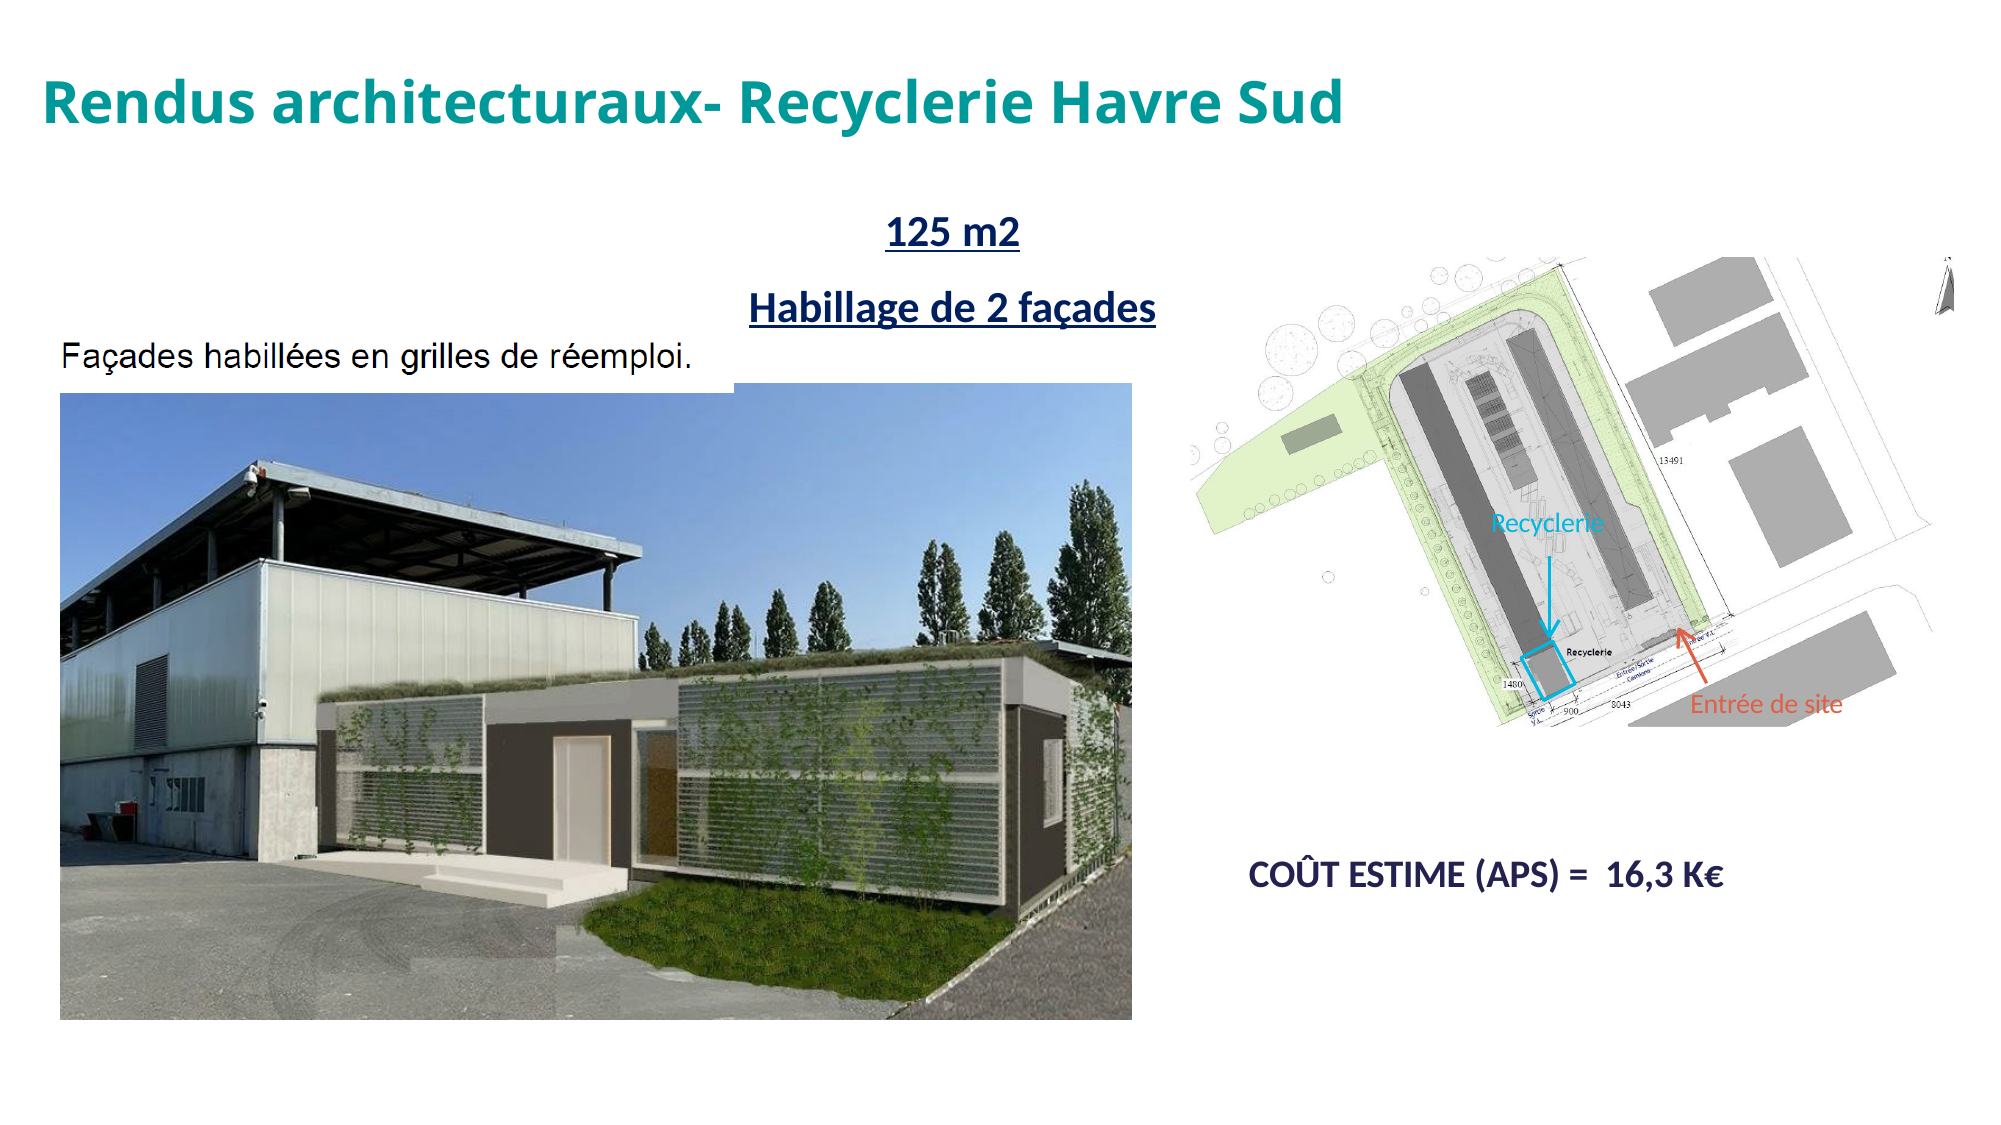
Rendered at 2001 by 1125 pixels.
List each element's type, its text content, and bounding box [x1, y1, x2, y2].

text_box 125 m2 Habillage de 2 façades [611, 194, 1294, 332]
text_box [38, 313, 1132, 1020]
text_box COÛT ESTIME (APS) = 16,3 K€ [1246, 846, 1732, 896]
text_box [1519, 627, 1709, 703]
title Rendus architecturaux- Recyclerie Havre Sud [38, 2, 1764, 194]
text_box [1189, 257, 1954, 727]
